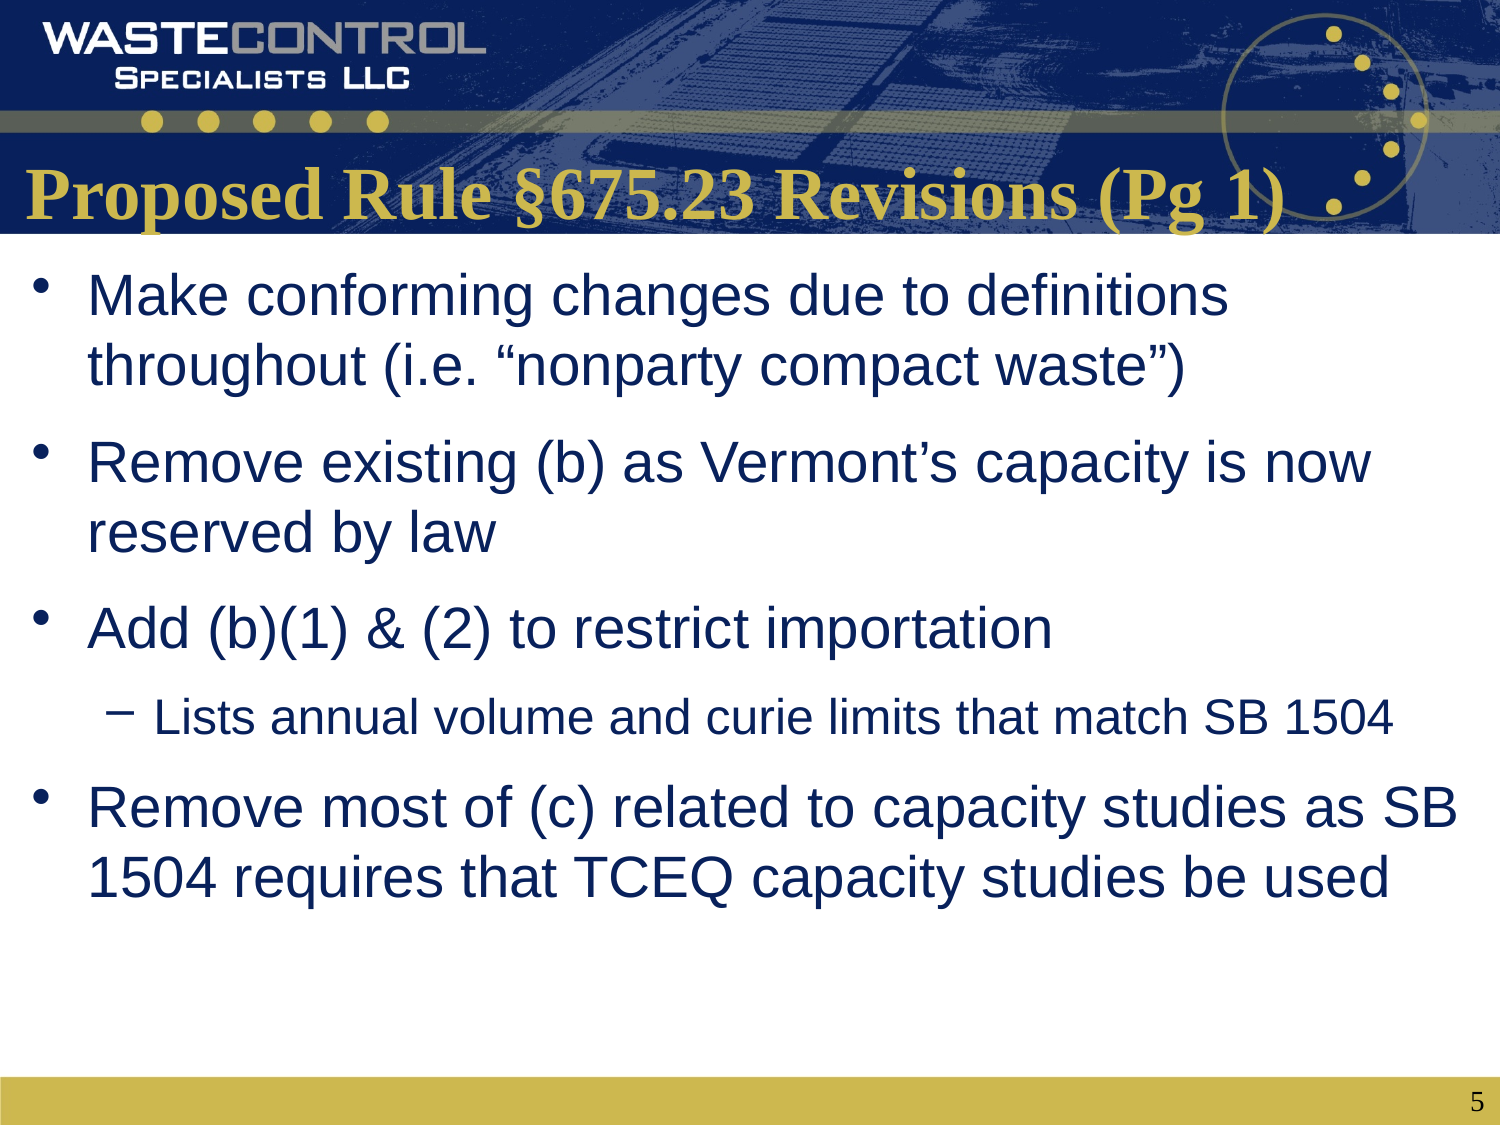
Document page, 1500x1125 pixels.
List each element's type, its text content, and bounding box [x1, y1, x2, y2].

title Proposed Rule §675.23 Revisions (Pg 1) [0, 137, 1313, 233]
slide_number 5 [1187, 1074, 1500, 1125]
list Make conforming changes due to definitions throughout (i.e. “nonparty compact waste”) Remove existing (b) as Vermont’s capacity is now reserved by law Add (b)(1) & (2) to restrict importation Lists annual volume and curie limits that match SB 1504 Remove most of (c) related to capacity studies as SB 1504 requires that TCEQ capacity studies be used [16, 249, 1479, 1075]
picture [0, 0, 1500, 1125]
